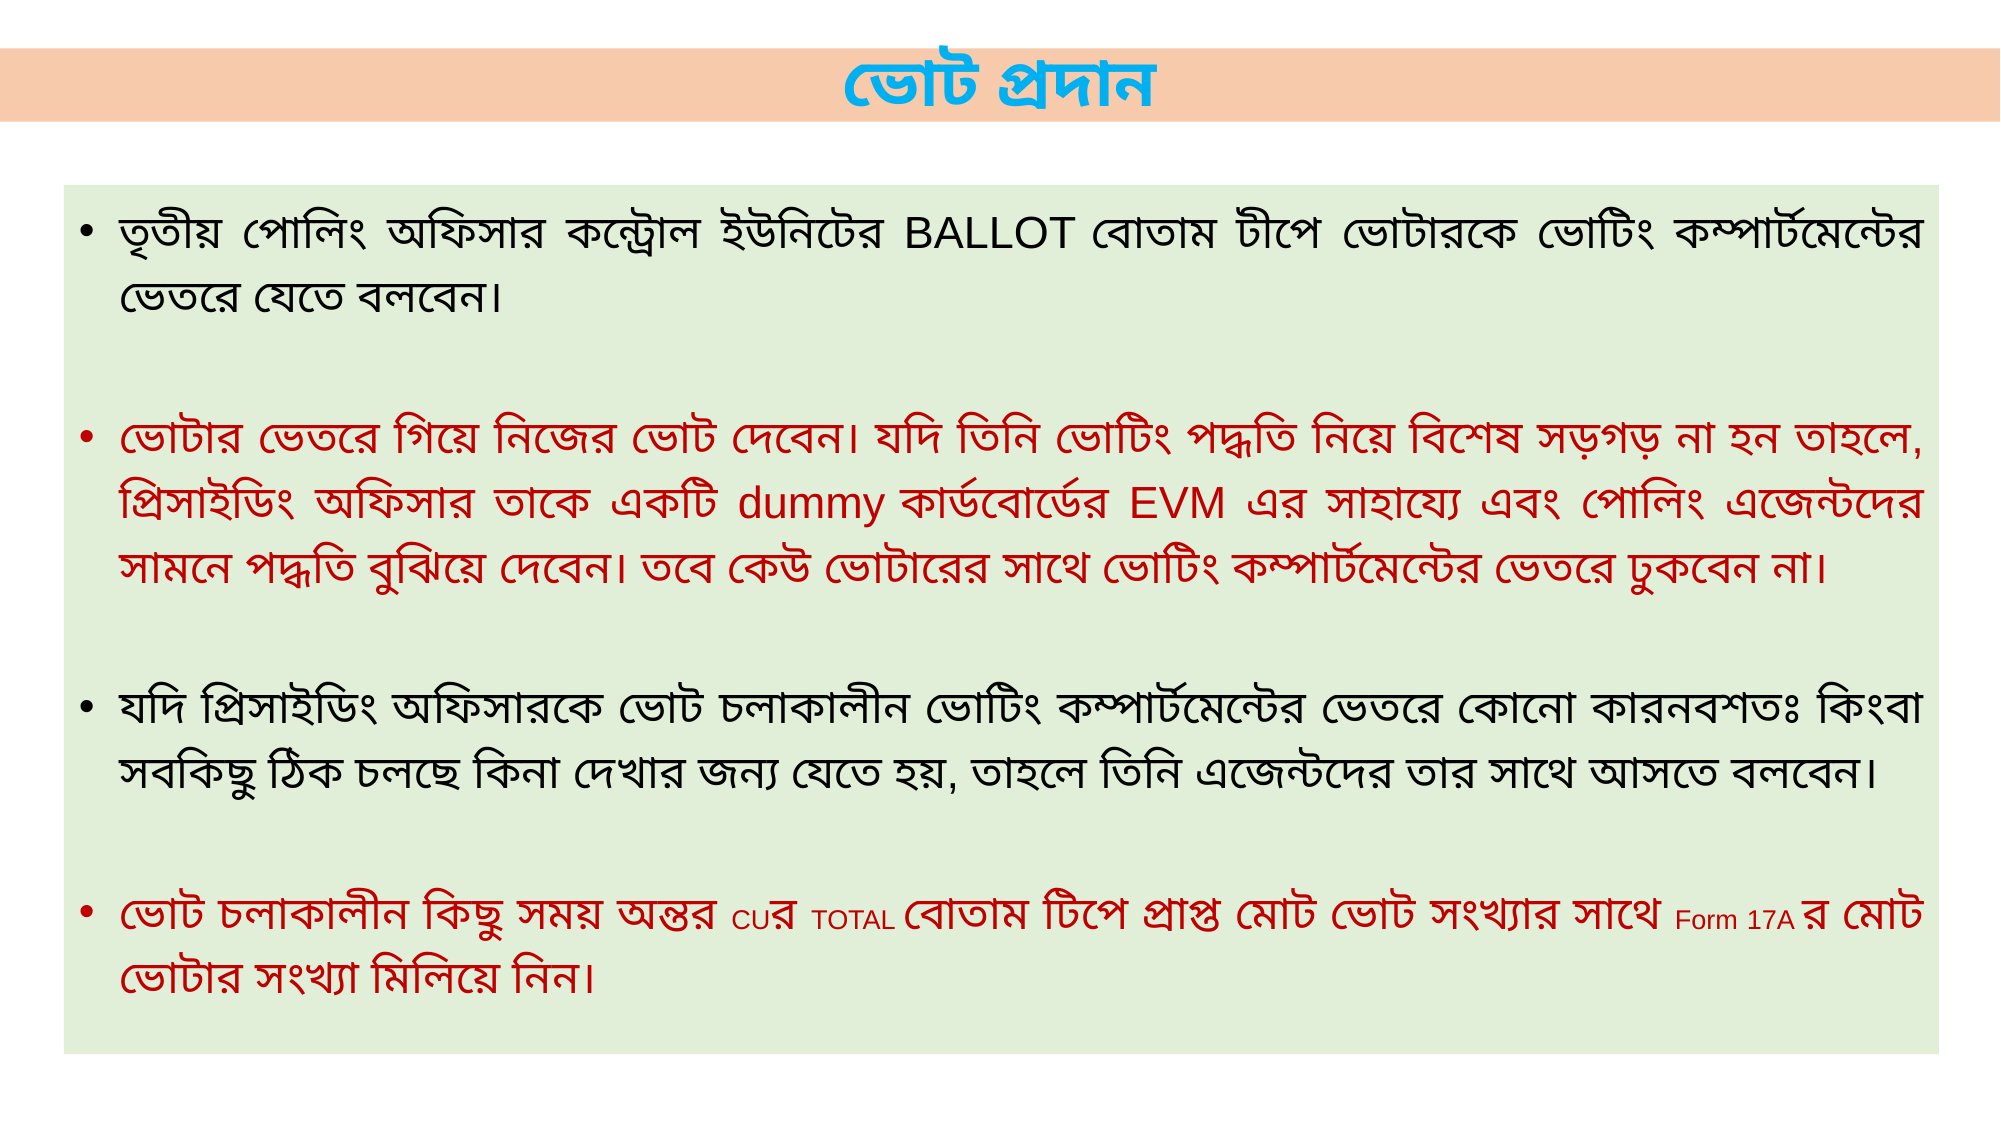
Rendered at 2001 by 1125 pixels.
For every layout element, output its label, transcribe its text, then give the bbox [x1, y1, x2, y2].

title ভোট প্রদান [0, 48, 2000, 122]
list তৃতীয় পোলিং অফিসার কন্ট্রোল ইউনিটের BALLOT বোতাম টীপে ভোটারকে ভোটিং কম্পার্টমেন্টের ভেতরে যেতে বলবেন। ভোটার ভেতরে গিয়ে নিজের ভোট দেবেন। যদি তিনি ভোটিং পদ্ধতি নিয়ে বিশেষ সড়গড় না হন তাহলে, প্রিসাইডিং অফিসার তাকে একটি dummy কার্ডবোর্ডের EVM এর সাহায্যে এবং পোলিং এজেন্টদের সামনে পদ্ধতি বুঝিয়ে দেবেন। তবে কেউ ভোটারের সাথে ভোটিং কম্পার্টমেন্টের ভেতরে ঢুকবেন না। যদি প্রিসাইডিং অফিসারকে ভোট চলাকালীন ভোটিং কম্পার্টমেন্টের ভেতরে কোনো কারনবশতঃ কিংবা সবকিছু ঠিক চলছে কিনা দেখার জন্য যেতে হয়, তাহলে তিনি এজেন্টদের তার সাথে আসতে বলবেন। ভোট চলাকালীন কিছু সময় অন্তর CUর TOTAL বোতাম টিপে প্রাপ্ত মোট ভোট সংখ্যার সাথে Form 17A র মোট ভোটার সংখ্যা মিলিয়ে নিন। [63, 184, 1939, 1055]
